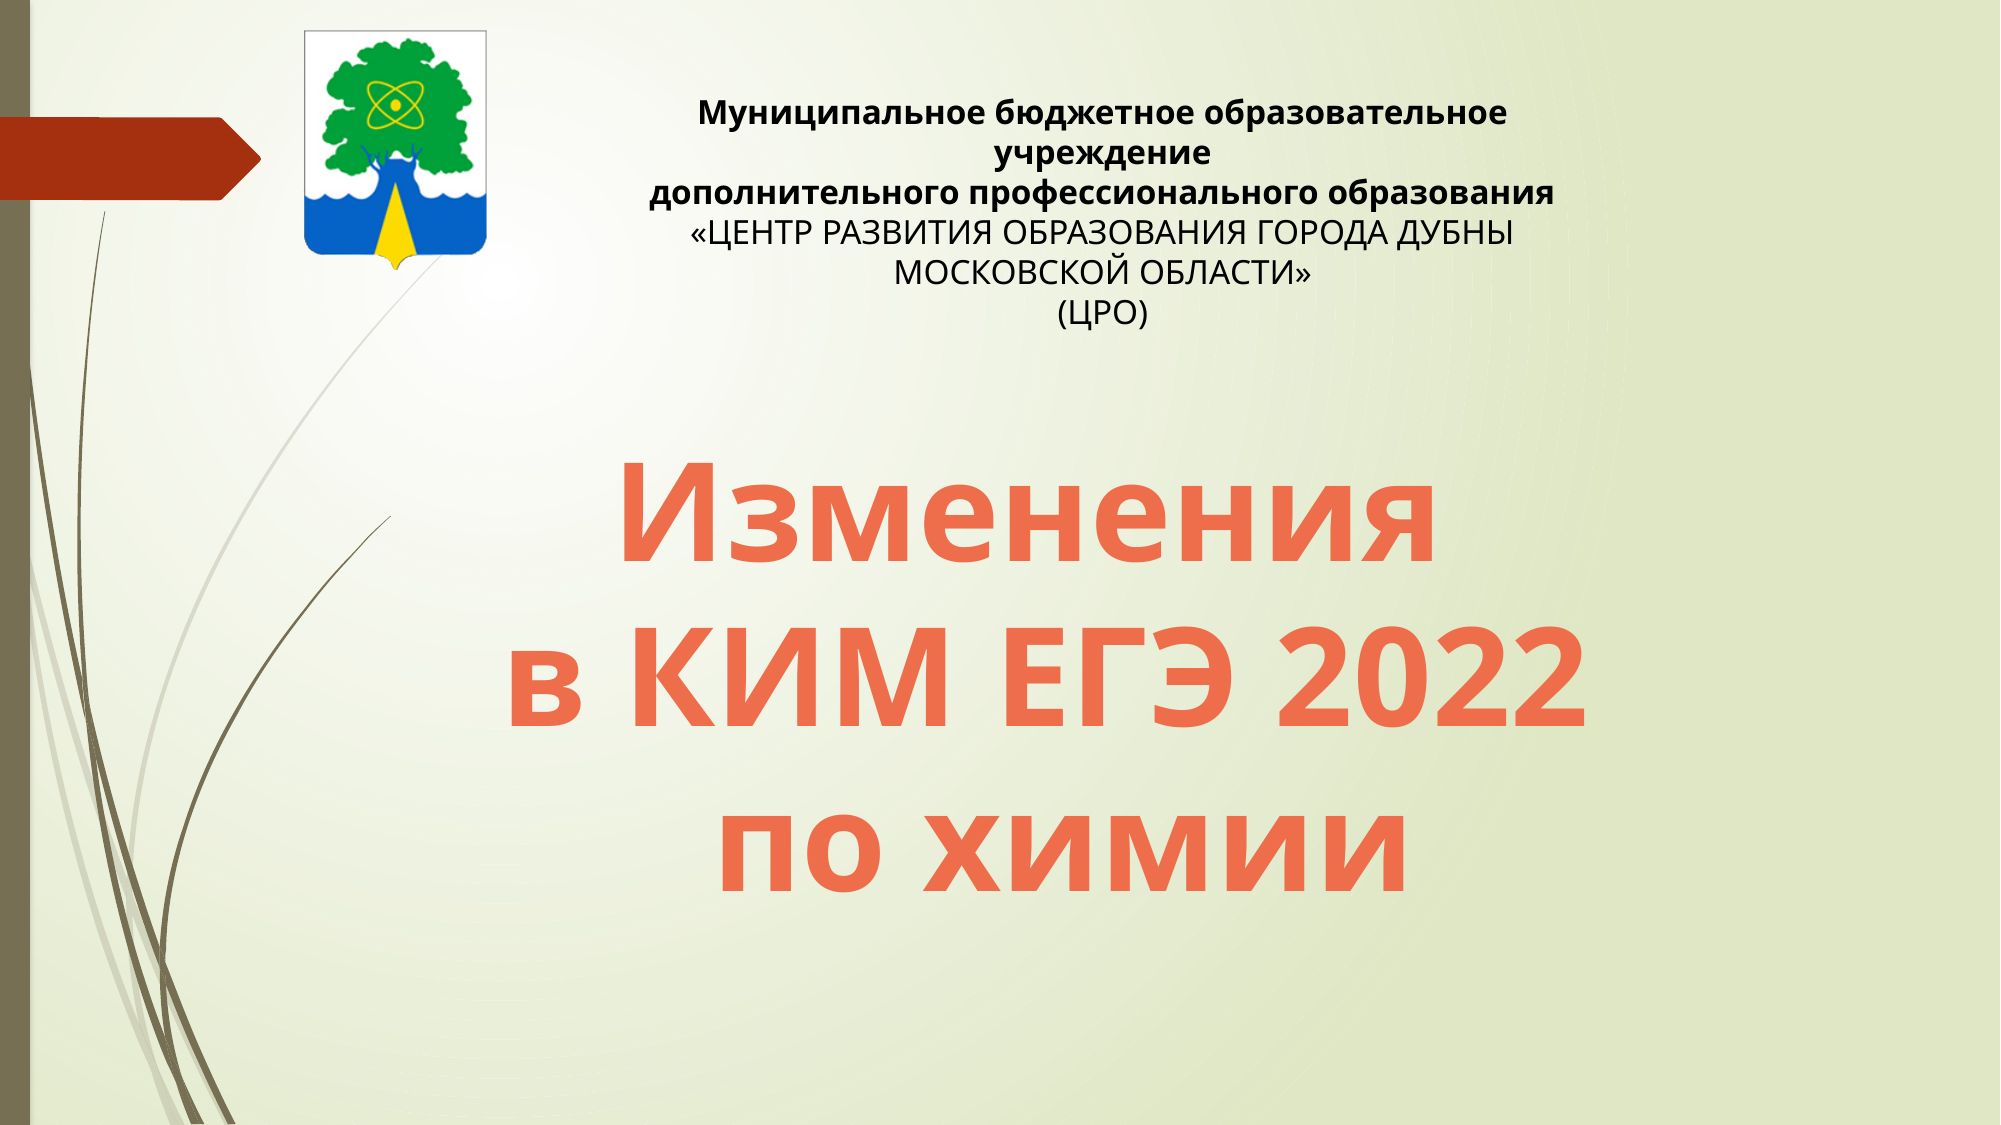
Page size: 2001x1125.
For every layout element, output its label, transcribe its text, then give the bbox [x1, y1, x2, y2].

text_box Муниципальное бюджетное образовательное учреждение дополнительного профессионального образования «ЦЕНТР РАЗВИТИЯ ОБРАЗОВАНИЯ ГОРОДА ДУБНЫ МОСКОВСКОЙ ОБЛАСТИ» (ЦРО) [600, 83, 1605, 339]
title Изменения в КИМ ЕГЭ 2022 по химии [293, 416, 1799, 969]
picture [155, 21, 582, 271]
